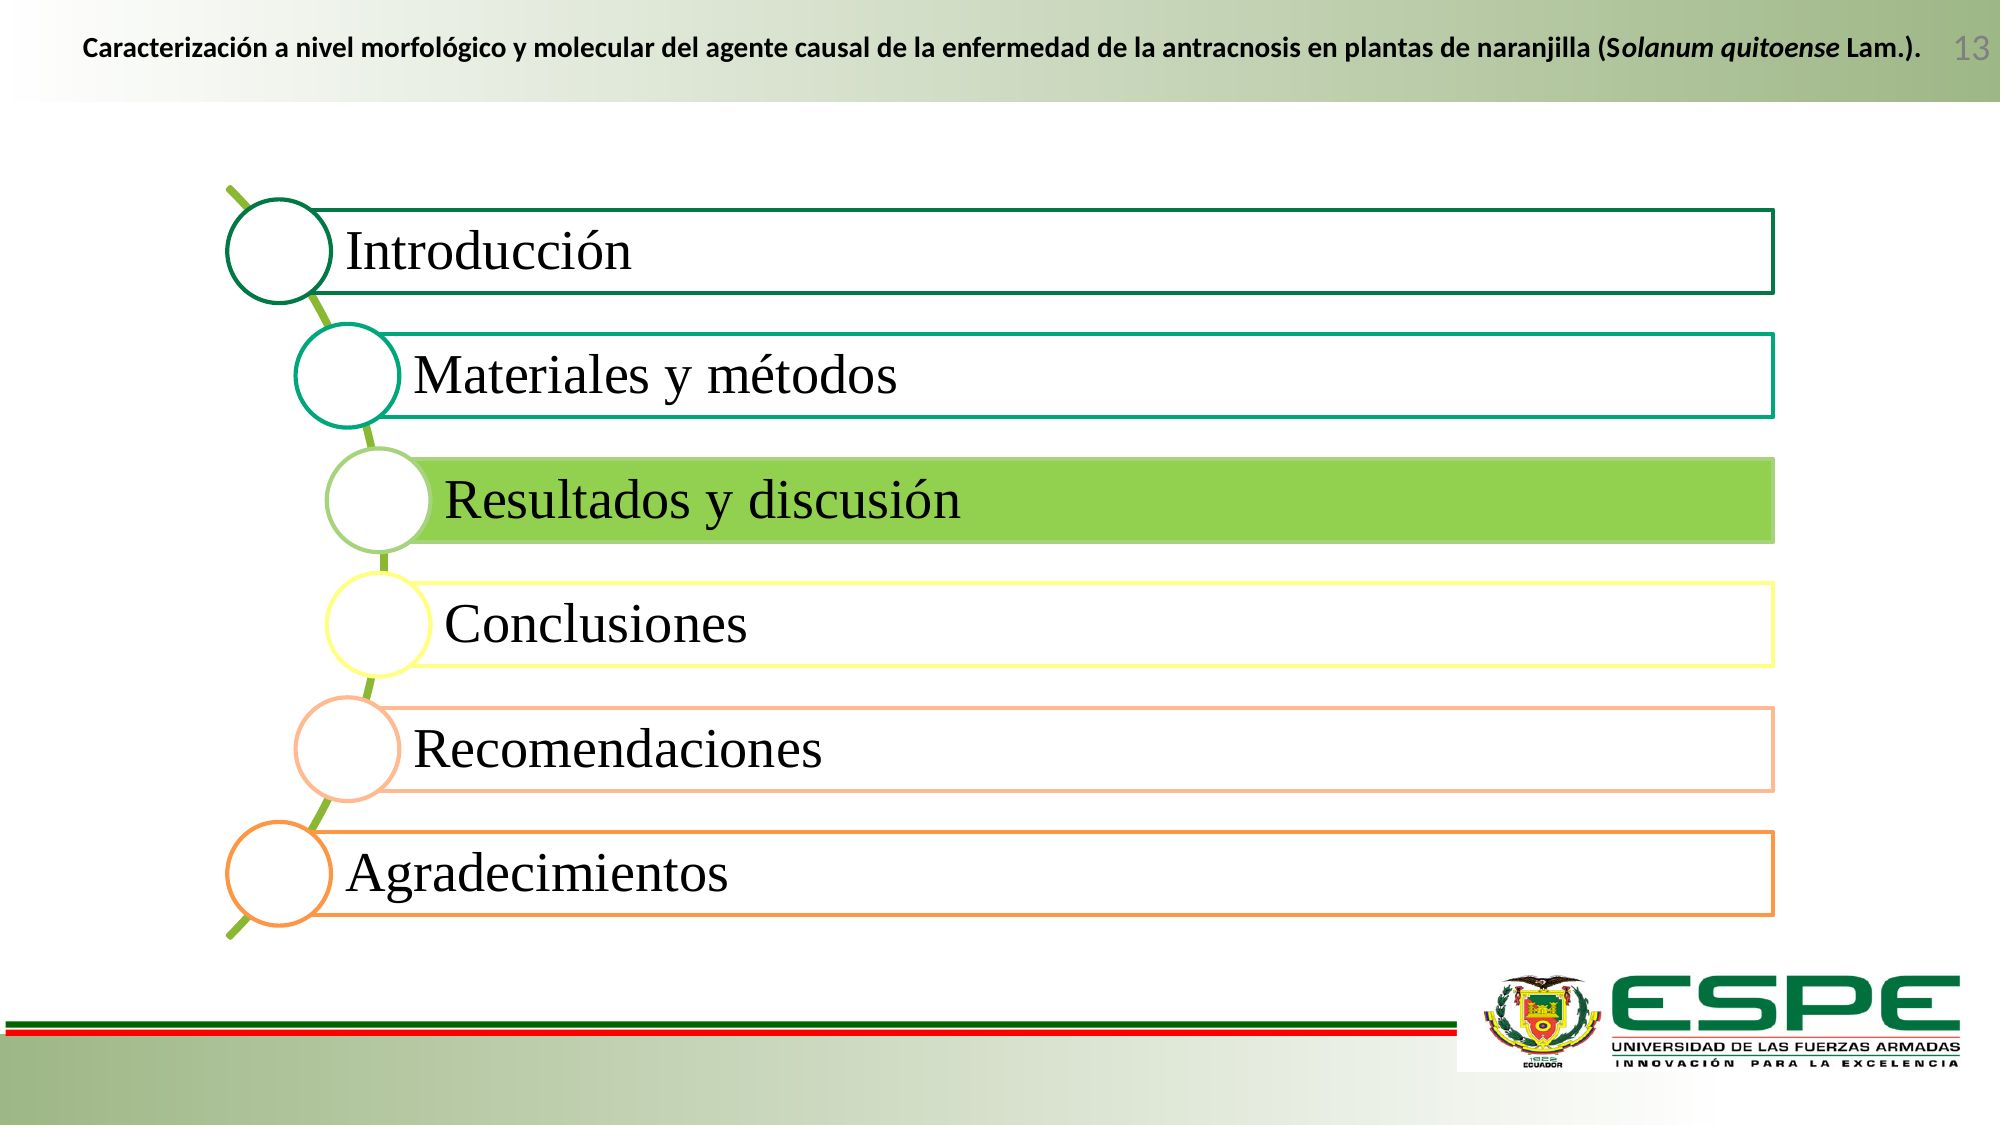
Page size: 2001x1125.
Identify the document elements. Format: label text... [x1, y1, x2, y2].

picture [1456, 968, 1994, 1072]
text_box Caracterización a nivel morfológico y molecular del agente causal de la enfermedad de la antracnosis en plantas de naranjilla (Solanum quitoense Lam.). [17, 21, 1937, 71]
text_box 13 [1937, 15, 2000, 76]
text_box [215, 167, 1785, 958]
